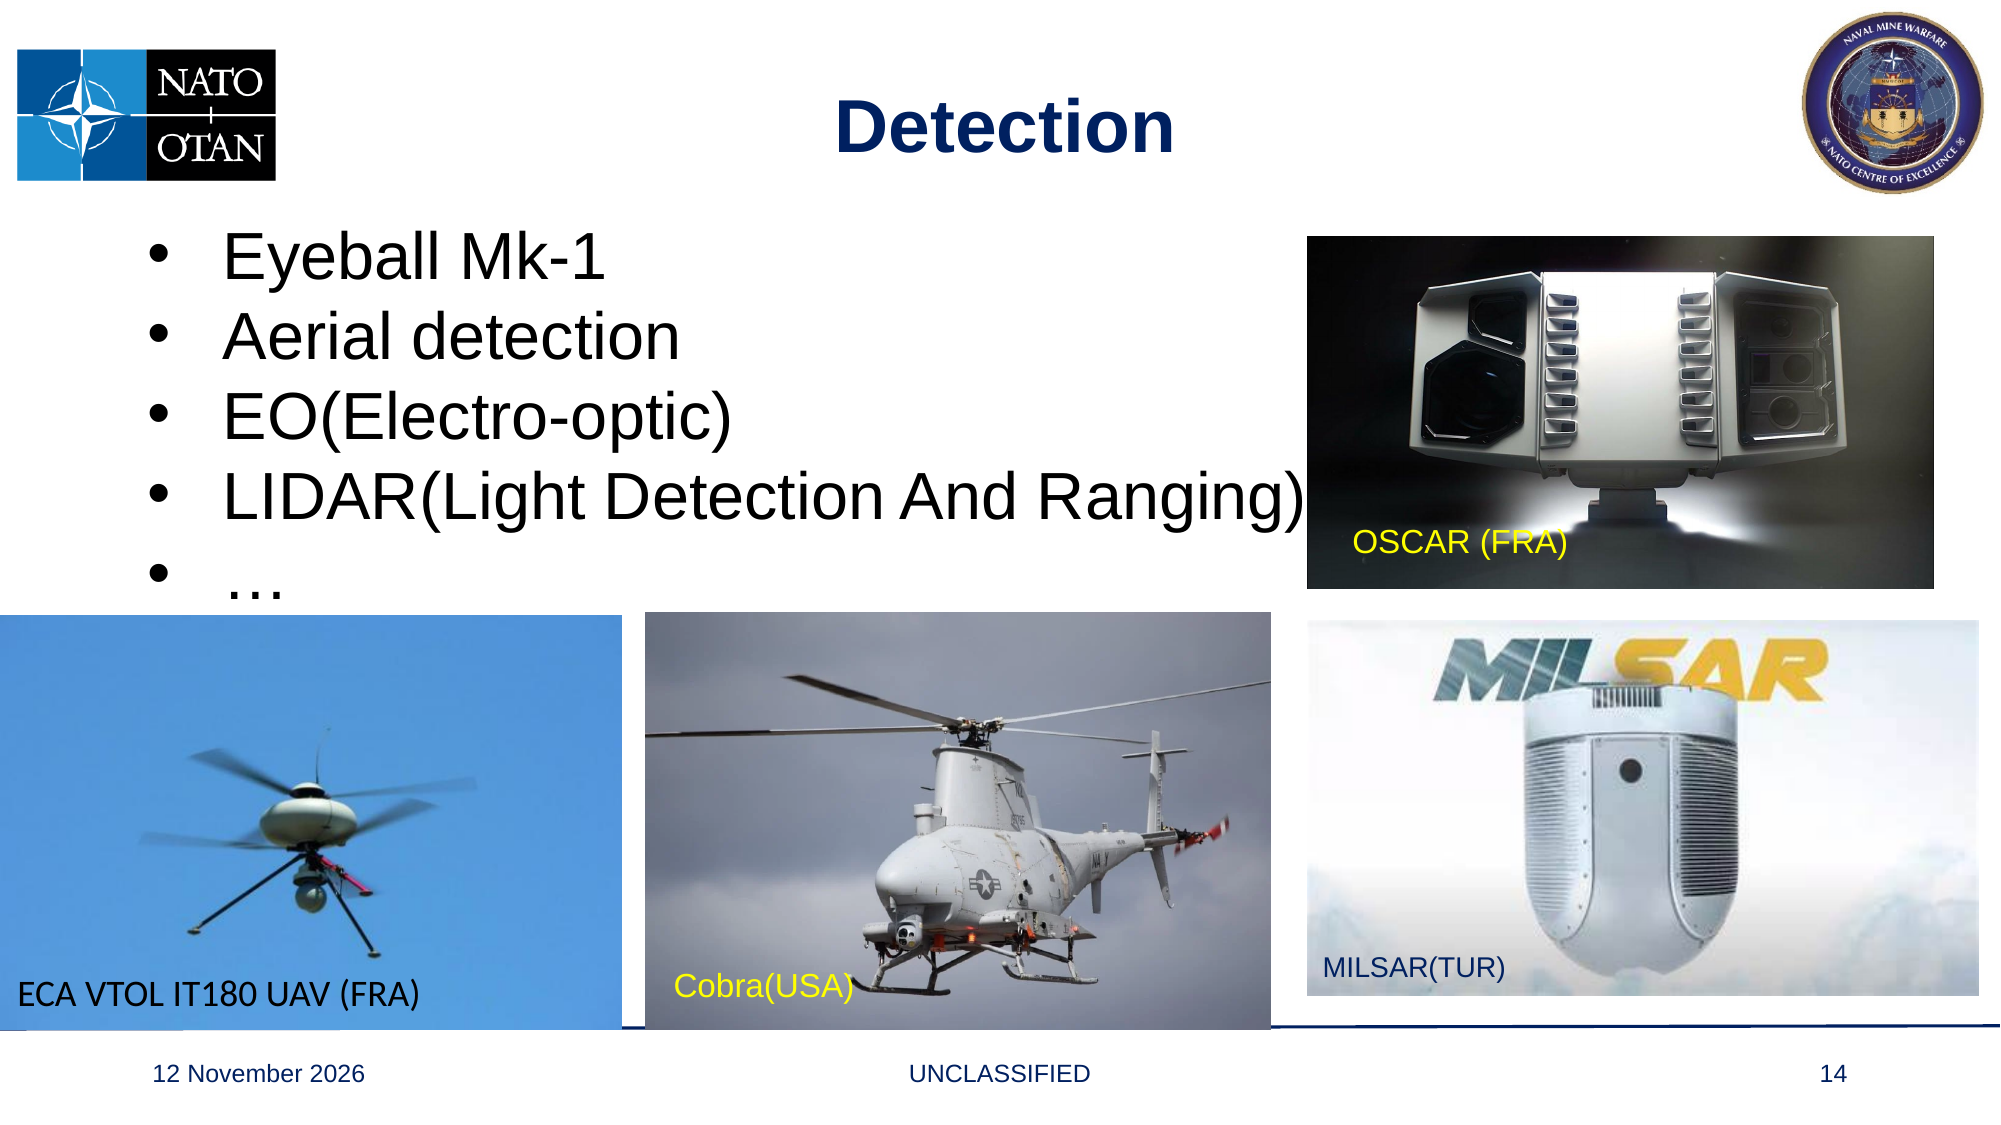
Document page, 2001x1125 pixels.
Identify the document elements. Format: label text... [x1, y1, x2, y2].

footer UNCLASSIFIED [662, 1042, 1338, 1103]
title Detection [286, 31, 1724, 205]
picture [1307, 620, 1979, 996]
picture [0, 615, 622, 1030]
slide_number 14 [1412, 1042, 1863, 1103]
picture [1797, 7, 1988, 197]
picture [645, 612, 1271, 1030]
picture [1307, 236, 1934, 589]
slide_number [137, 1042, 588, 1103]
text_box Eyeball Mk-1 Aerial detection EO(Electro-optic) LIDAR(Light Detection And Ranging) … [133, 205, 1877, 700]
